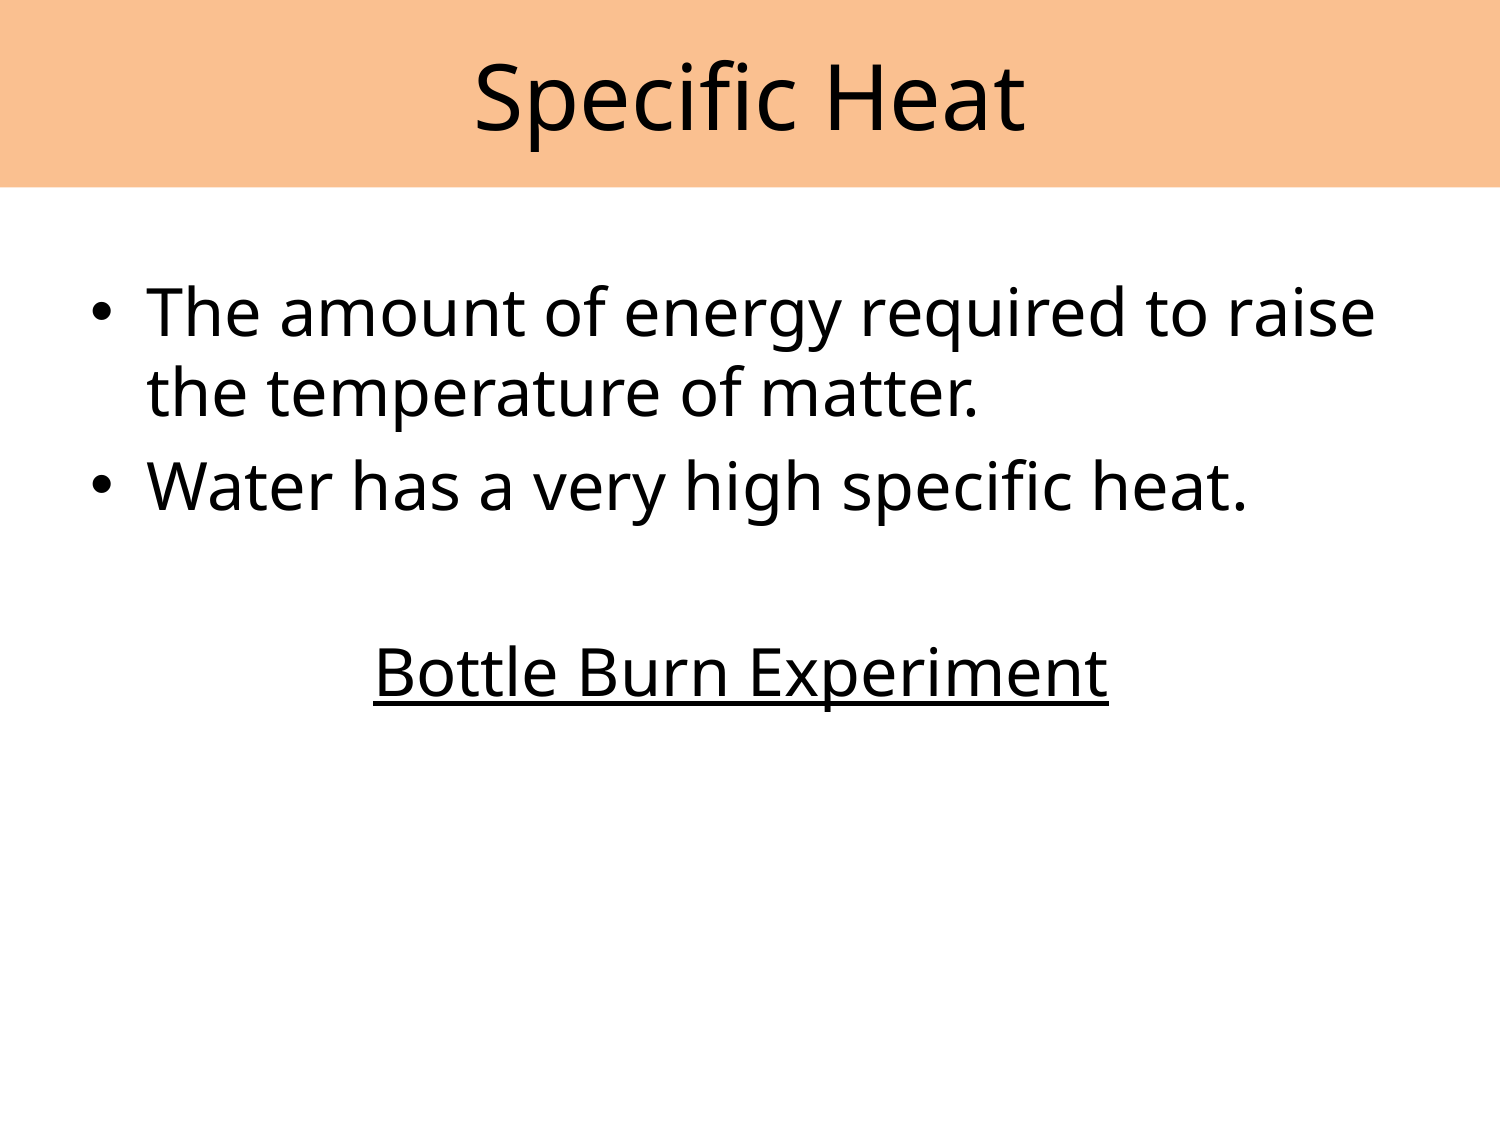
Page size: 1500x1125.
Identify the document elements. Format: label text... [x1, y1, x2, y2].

title Specific Heat [0, 0, 1500, 188]
list The amount of energy required to raise the temperature of matter. Water has a very high specific heat. Bottle Burn Experiment [75, 262, 1425, 1005]
